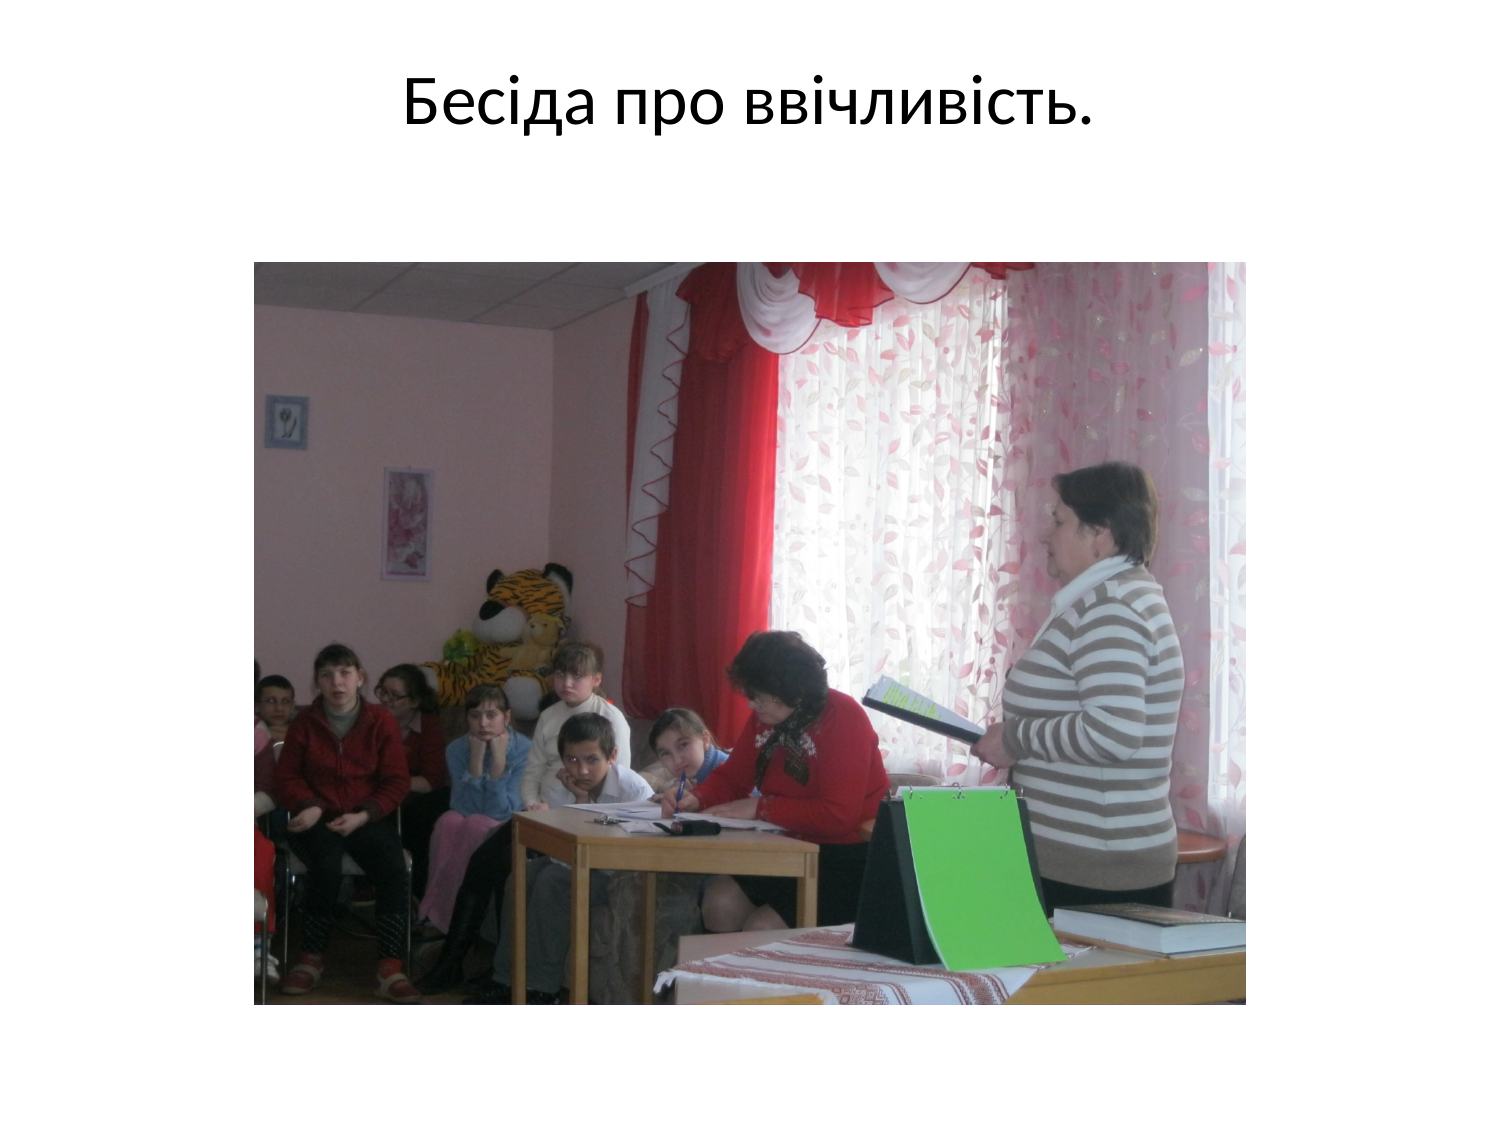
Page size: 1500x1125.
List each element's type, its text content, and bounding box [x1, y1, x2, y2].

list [254, 262, 1246, 1006]
title Бесіда про ввічливість. [74, 44, 1426, 233]
